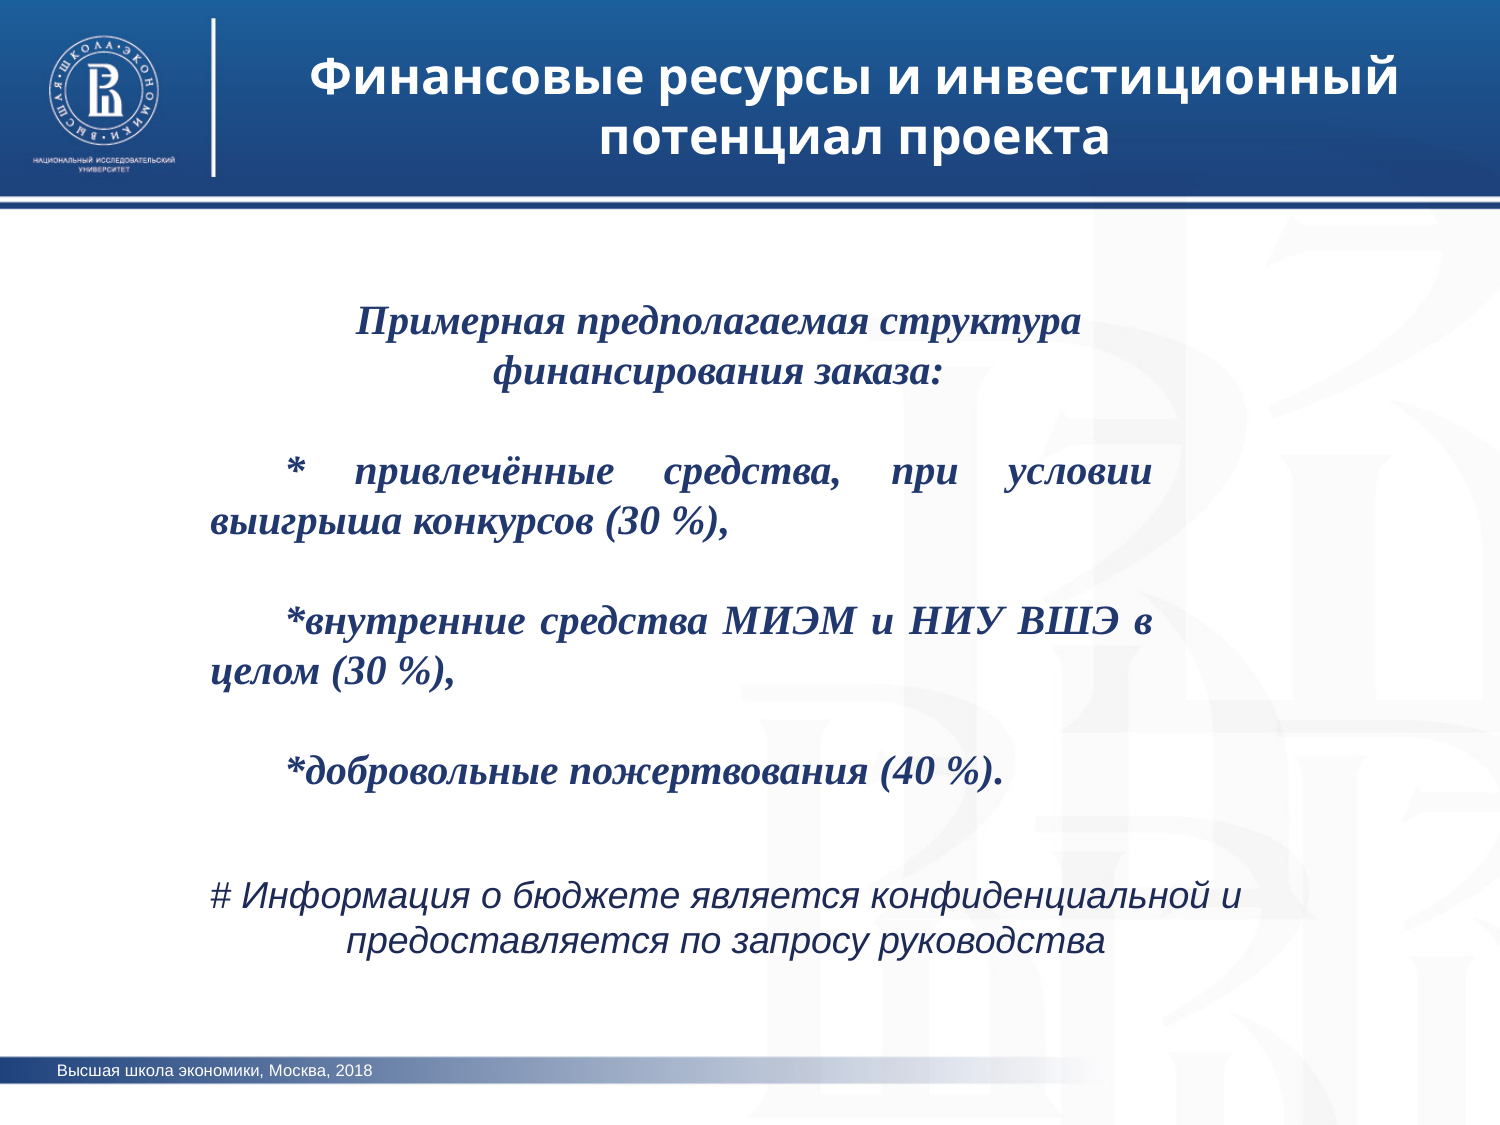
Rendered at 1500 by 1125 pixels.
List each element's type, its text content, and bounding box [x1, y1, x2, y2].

text_box # Информация о бюджете является конфиденциальной и предоставляется по запросу руководства [30, 856, 1422, 938]
text_box [30, 225, 1476, 1020]
text_box Финансовые ресурсы и инвестиционный потенциал проекта [234, 70, 1476, 139]
text_box Высшая школа экономики, Москва, 2018 [41, 1052, 722, 1093]
text_box Примерная предполагаемая структура финансирования заказа: * привлечённые средства, при условии выигрыша конкурсов (30 %), *внутренние средства МИЭМ и НИУ ВШЭ в целом (30 %), *добровольные пожертвования (40 %). [195, 285, 1169, 801]
picture [0, 0, 1500, 1125]
